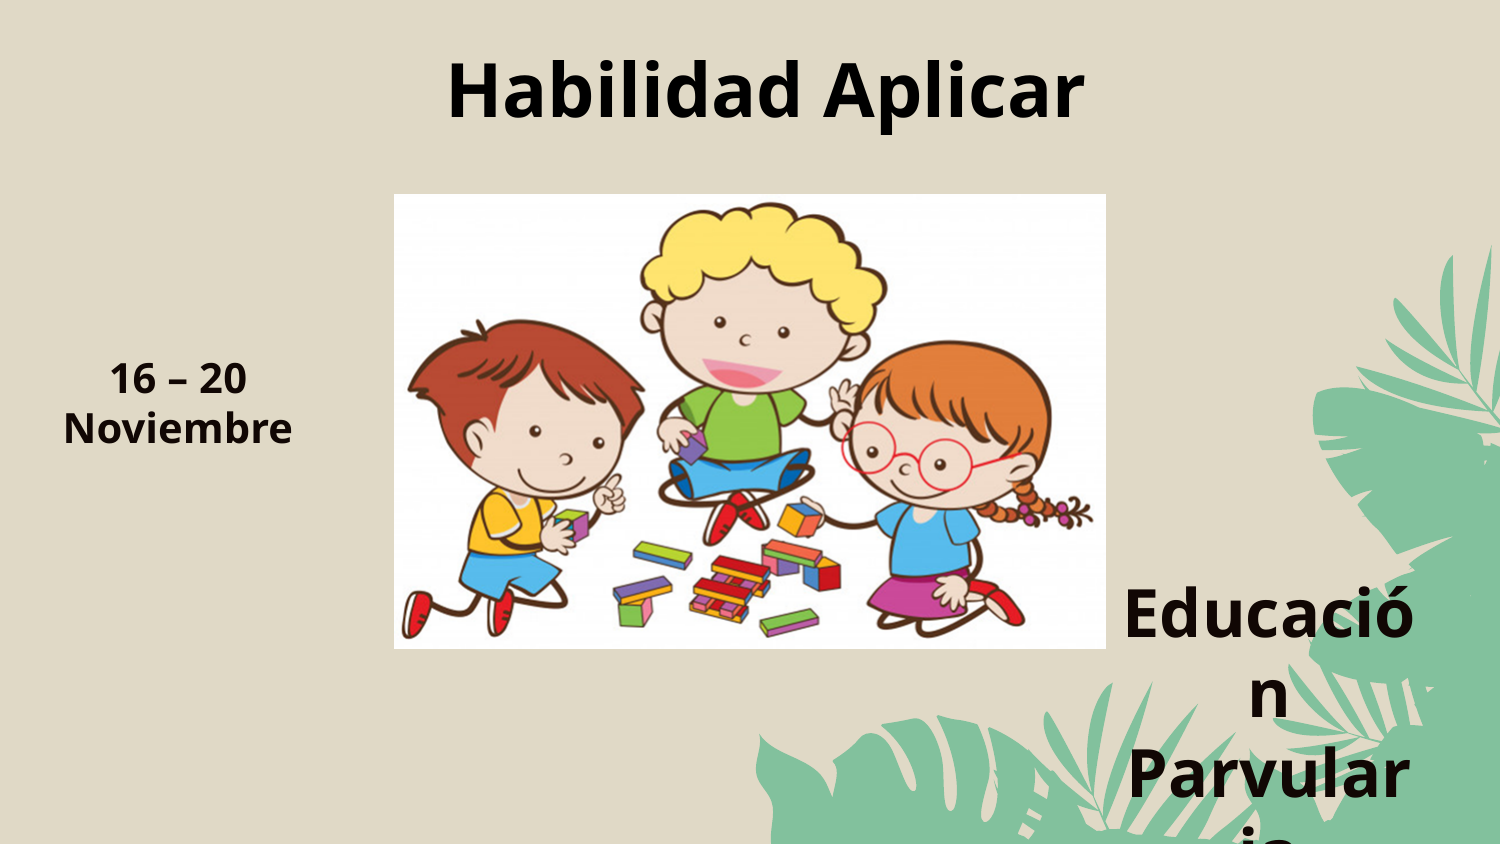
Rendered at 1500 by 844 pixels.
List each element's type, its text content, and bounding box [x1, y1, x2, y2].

title Habilidad Aplicar [133, 27, 1399, 135]
text_box Educación Parvularia [1105, 556, 1434, 685]
text_box 16 – 20 Noviembre [14, 337, 342, 466]
picture [394, 194, 1106, 650]
